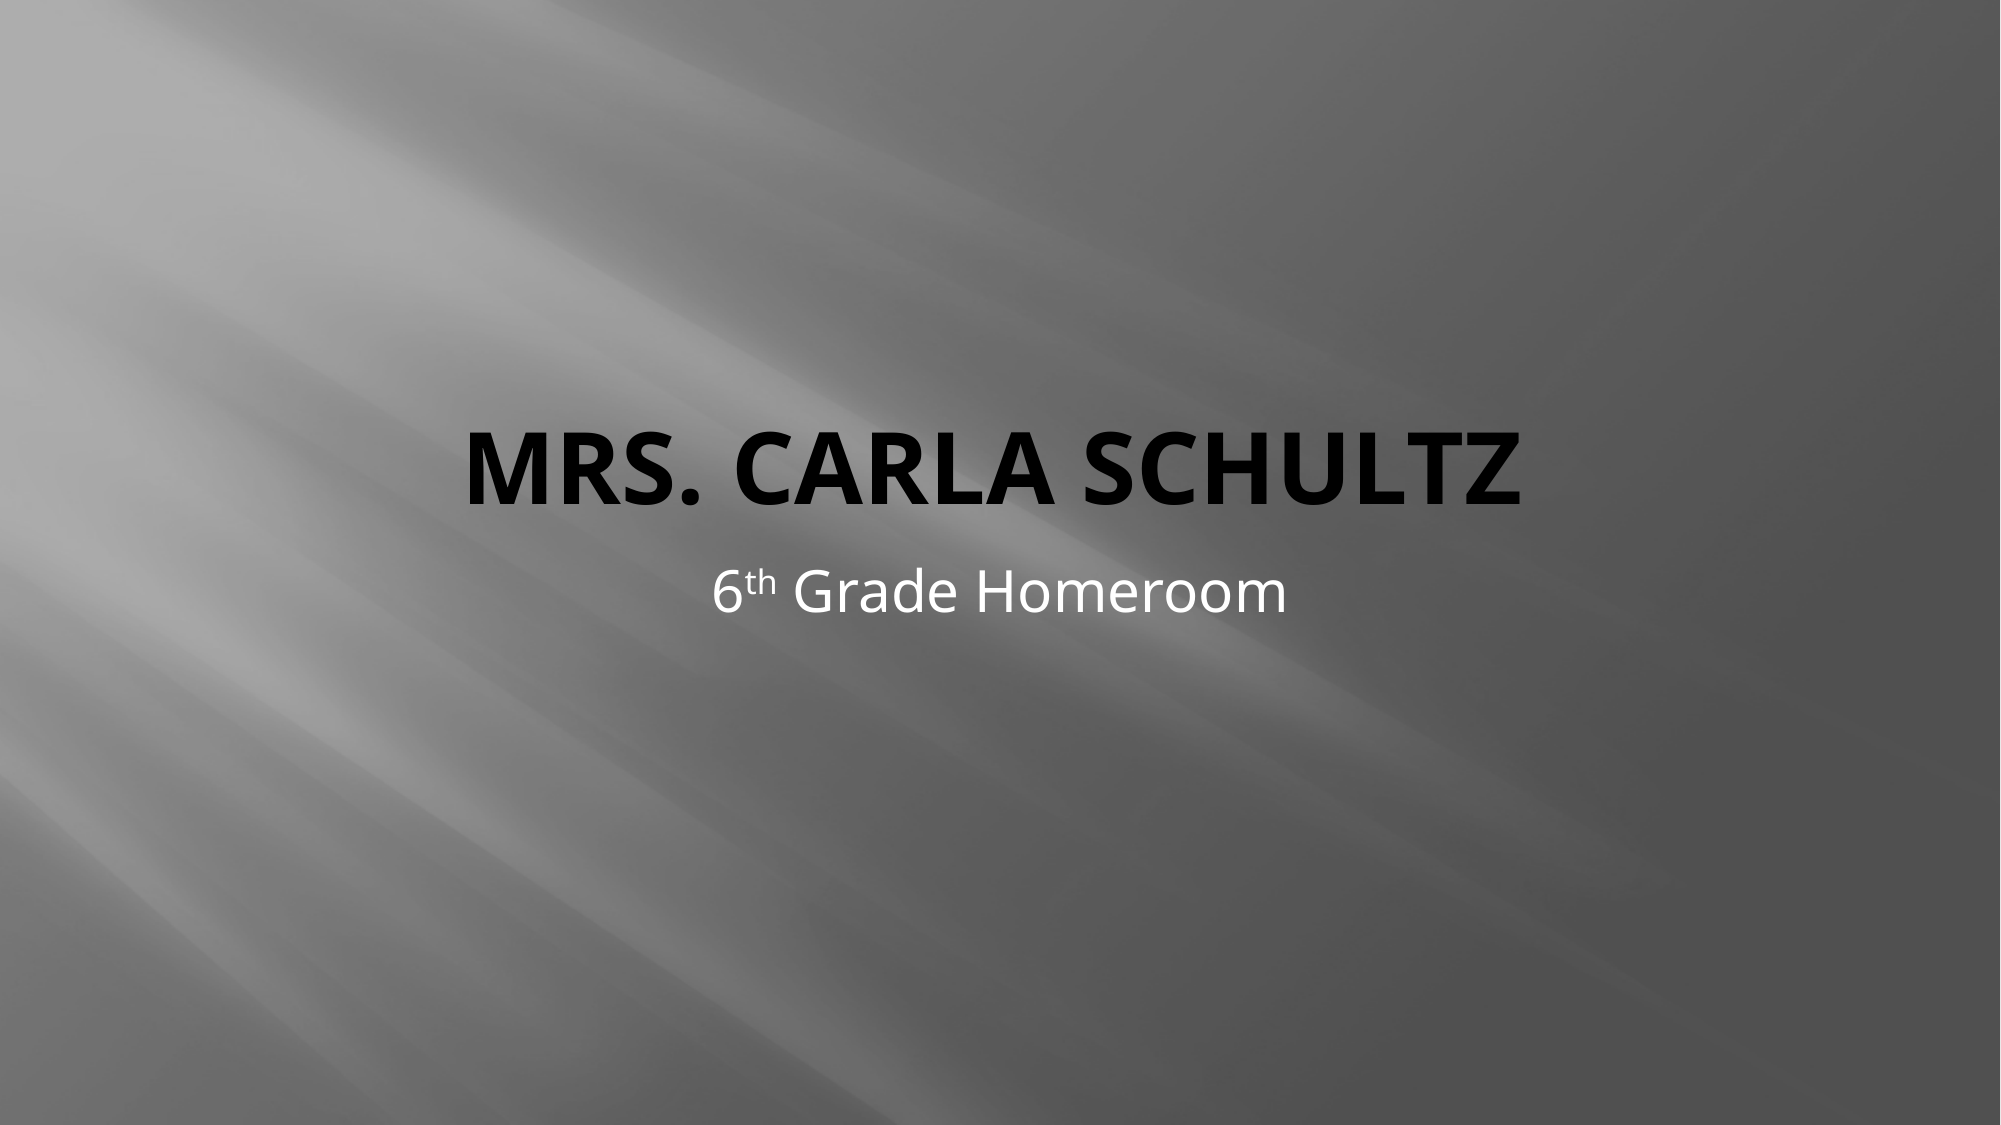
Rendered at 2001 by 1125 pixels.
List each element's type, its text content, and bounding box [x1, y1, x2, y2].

subtitle 6th Grade Homeroom [300, 546, 1700, 834]
title Mrs. Carla Schultz [92, 224, 1893, 525]
